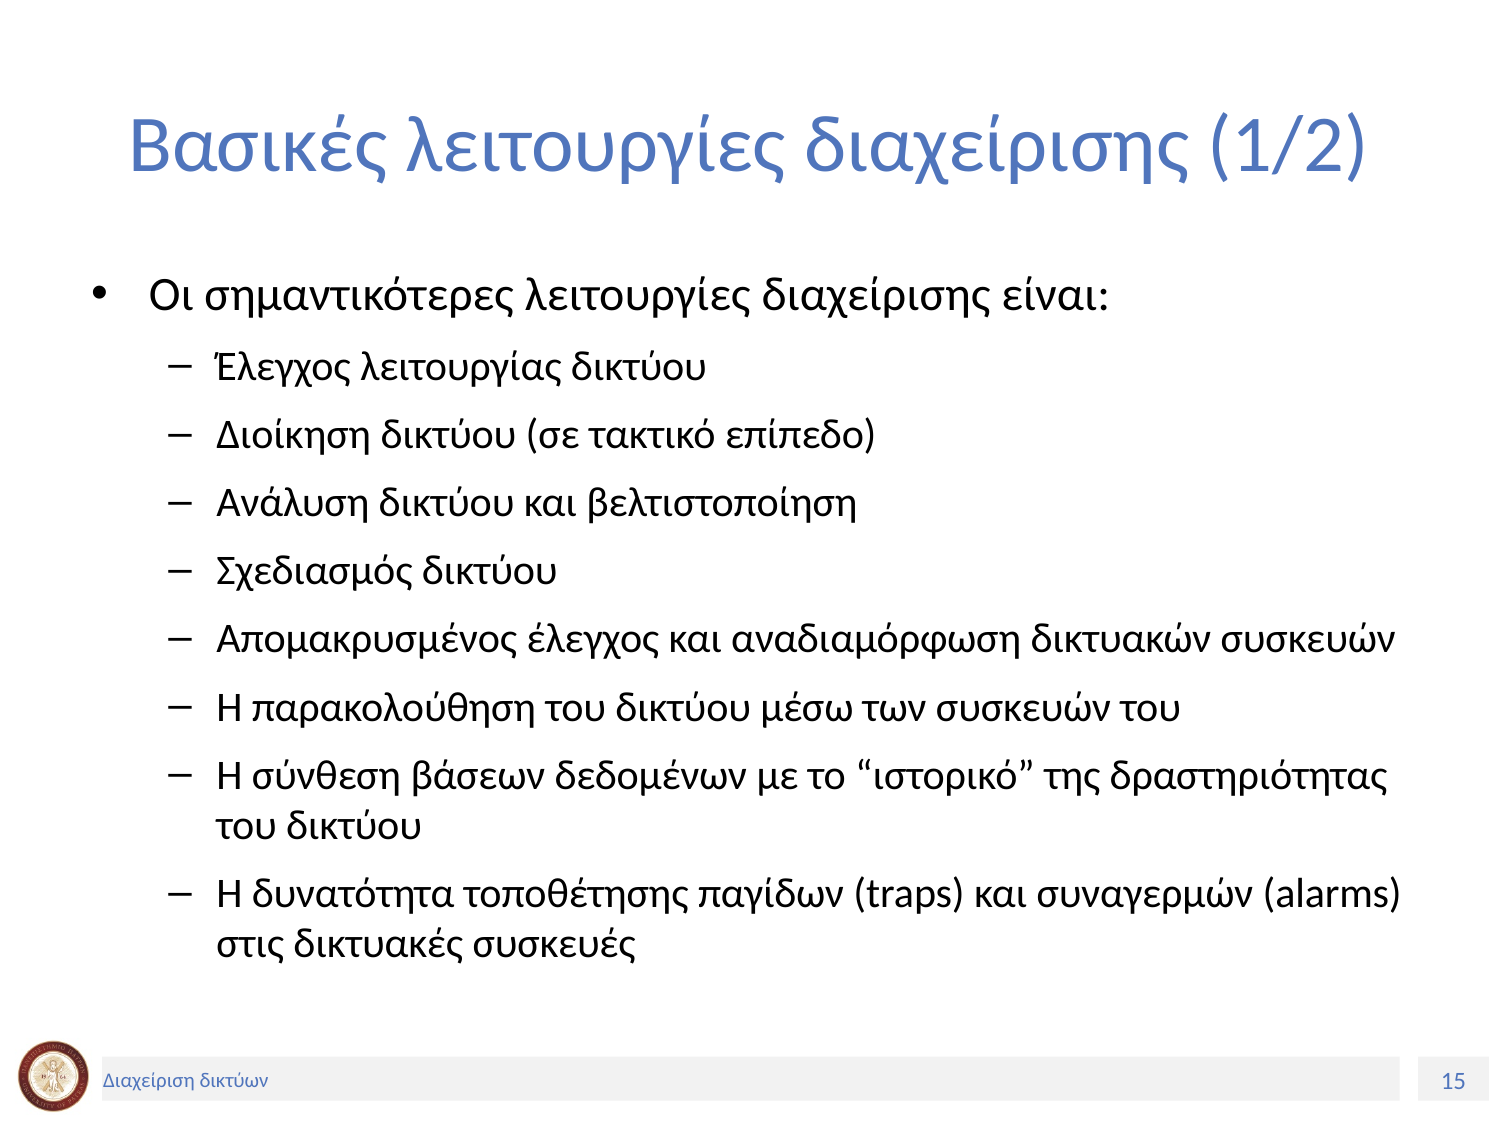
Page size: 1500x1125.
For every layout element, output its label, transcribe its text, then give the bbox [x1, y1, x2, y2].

title Βασικές λειτουργίες διαχείρισης (1/2) [75, 45, 1425, 233]
picture [4, 1027, 102, 1125]
list Οι σημαντικότερες λειτουργίες διαχείρισης είναι: Έλεγχος λειτουργίας δικτύου Διοίκηση δικτύου (σε τακτικό επίπεδο) Ανάλυση δικτύου και βελτιστοποίηση Σχεδιασμός δικτύου Απομακρυσμένος έλεγχος και αναδιαμόρφωση δικτυακών συσκευών Η παρακολούθηση του δικτύου μέσω των συσκευών του Η σύνθεση βάσεων δεδομένων με το “ιστορικό” της δραστηριότητας του δικτύου Η δυνατότητα τοποθέτησης παγίδων (traps) και συναγερμών (alarms) στις δικτυακές συσκευές [76, 255, 1427, 998]
